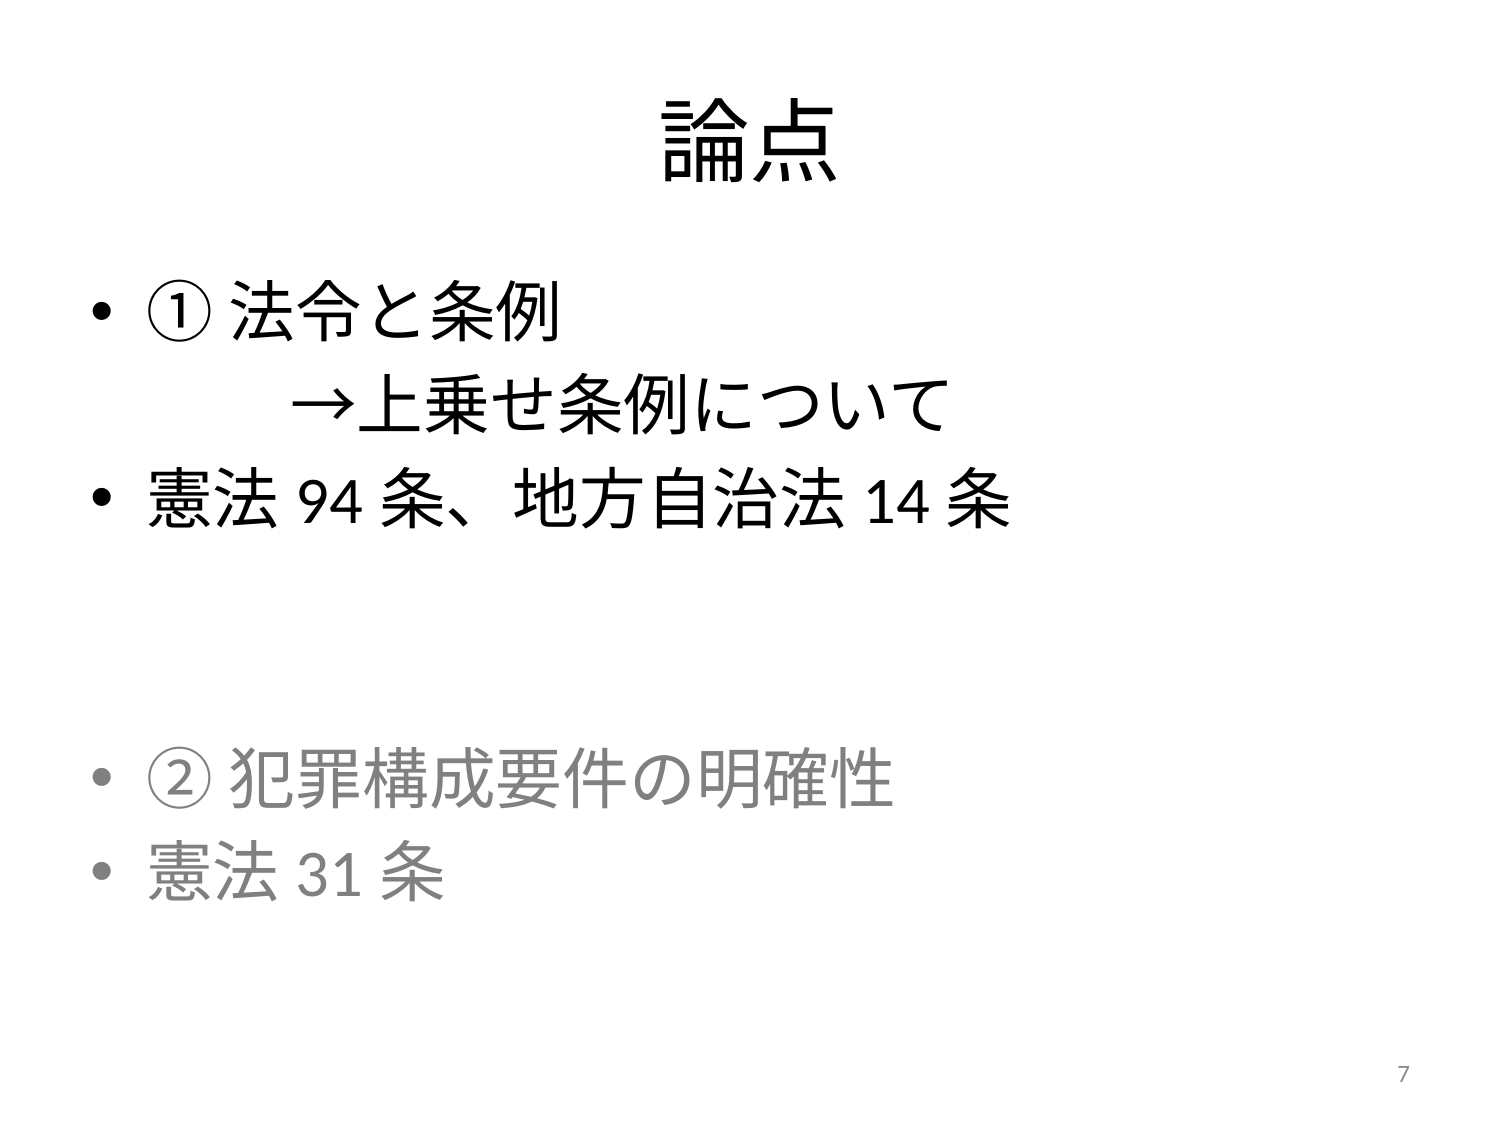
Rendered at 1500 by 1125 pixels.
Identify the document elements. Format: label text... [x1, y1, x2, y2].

title 論点 [75, 45, 1425, 233]
slide_number 7 [1074, 1042, 1425, 1103]
list ①法令と条例 →上乗せ条例について 憲法94条、地方自治法14条 ②犯罪構成要件の明確性 憲法31条 [75, 262, 1425, 1005]
